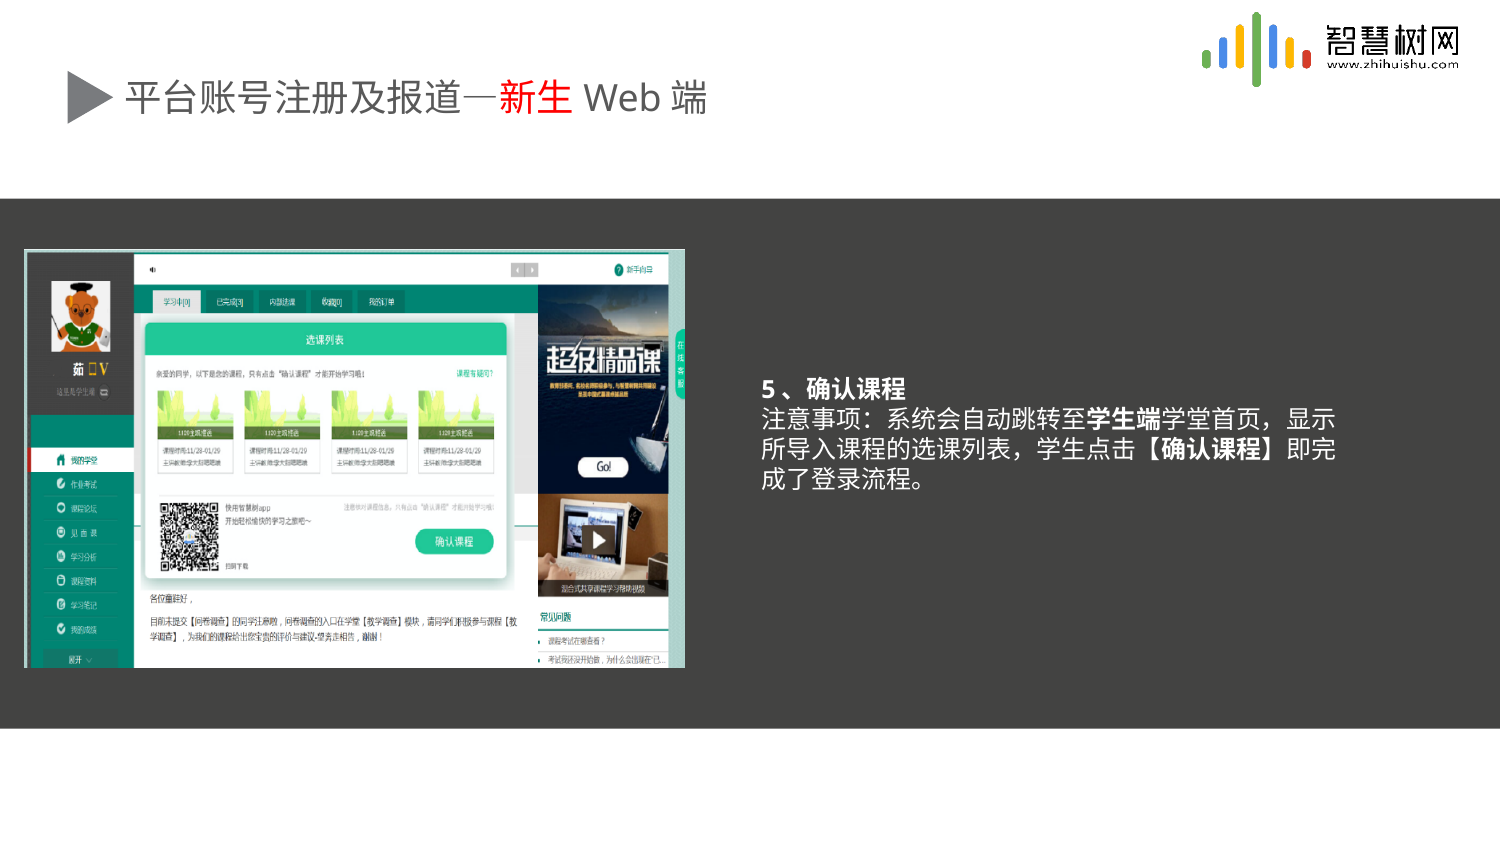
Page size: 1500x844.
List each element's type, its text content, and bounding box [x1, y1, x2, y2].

text_box 平台账号注册及报道—新生Web端 [113, 67, 727, 125]
picture [24, 249, 685, 668]
text_box 5、确认课程 注意事项：系统会自动跳转至学生端学堂首页，显示所导入课程的选课列表，学生点击【确认课程】即完成了登录流程。 [749, 367, 1351, 499]
picture [1202, 12, 1458, 87]
text_box [66, 69, 113, 126]
text_box [0, 198, 1500, 730]
